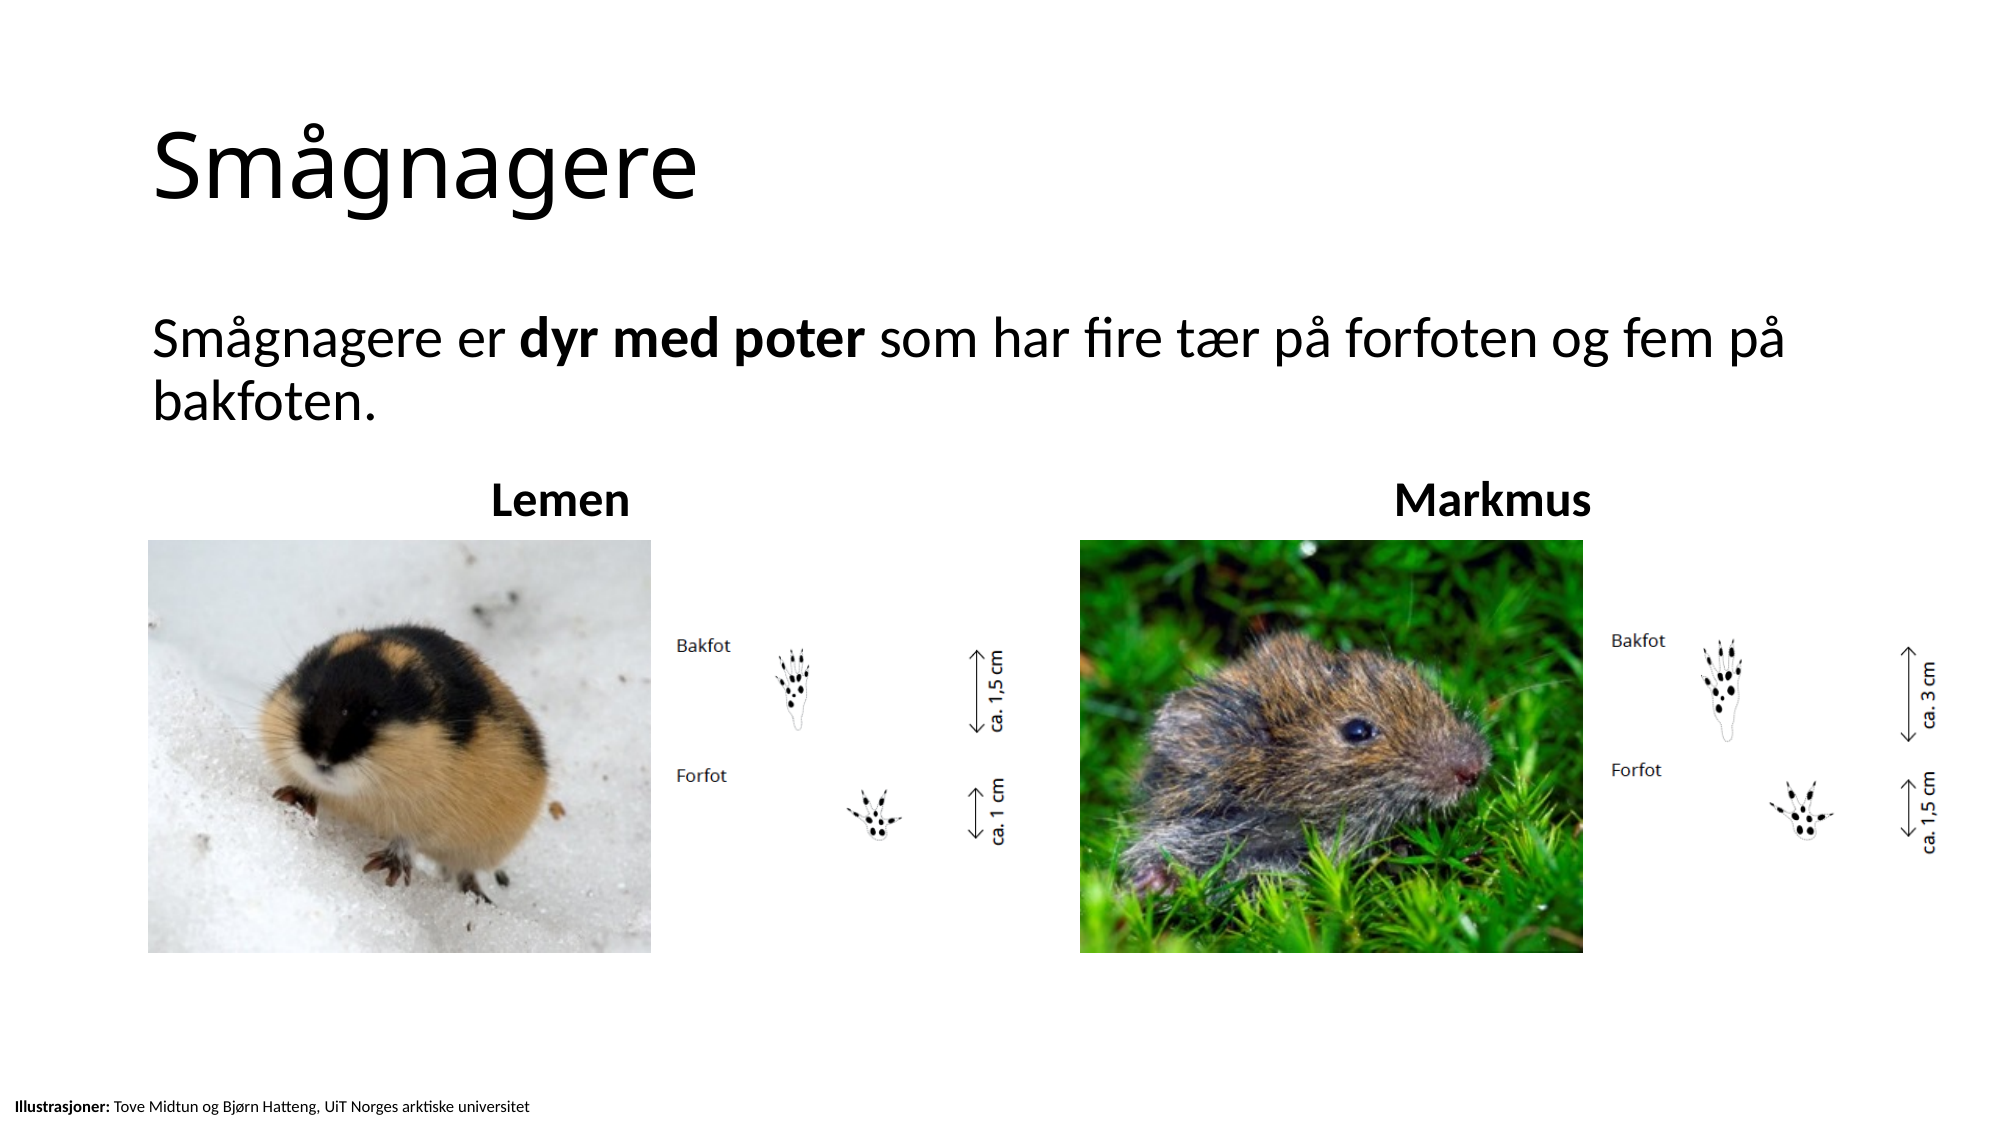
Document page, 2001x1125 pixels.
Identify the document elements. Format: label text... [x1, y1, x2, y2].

text_box Markmus [1080, 458, 1906, 534]
text_box Illustrasjoner: Tove Midtun og Bjørn Hatteng, UiT Norges arktiske universitet [0, 1087, 840, 1123]
list Smågnagere er dyr med poter som har fire tær på forfoten og fem på bakfoten. [137, 299, 1863, 473]
picture [661, 631, 1021, 870]
picture [1079, 540, 1583, 954]
title Smågnagere [137, 59, 1863, 278]
picture [1598, 625, 1953, 868]
picture [147, 540, 651, 954]
text_box Lemen [148, 458, 974, 534]
